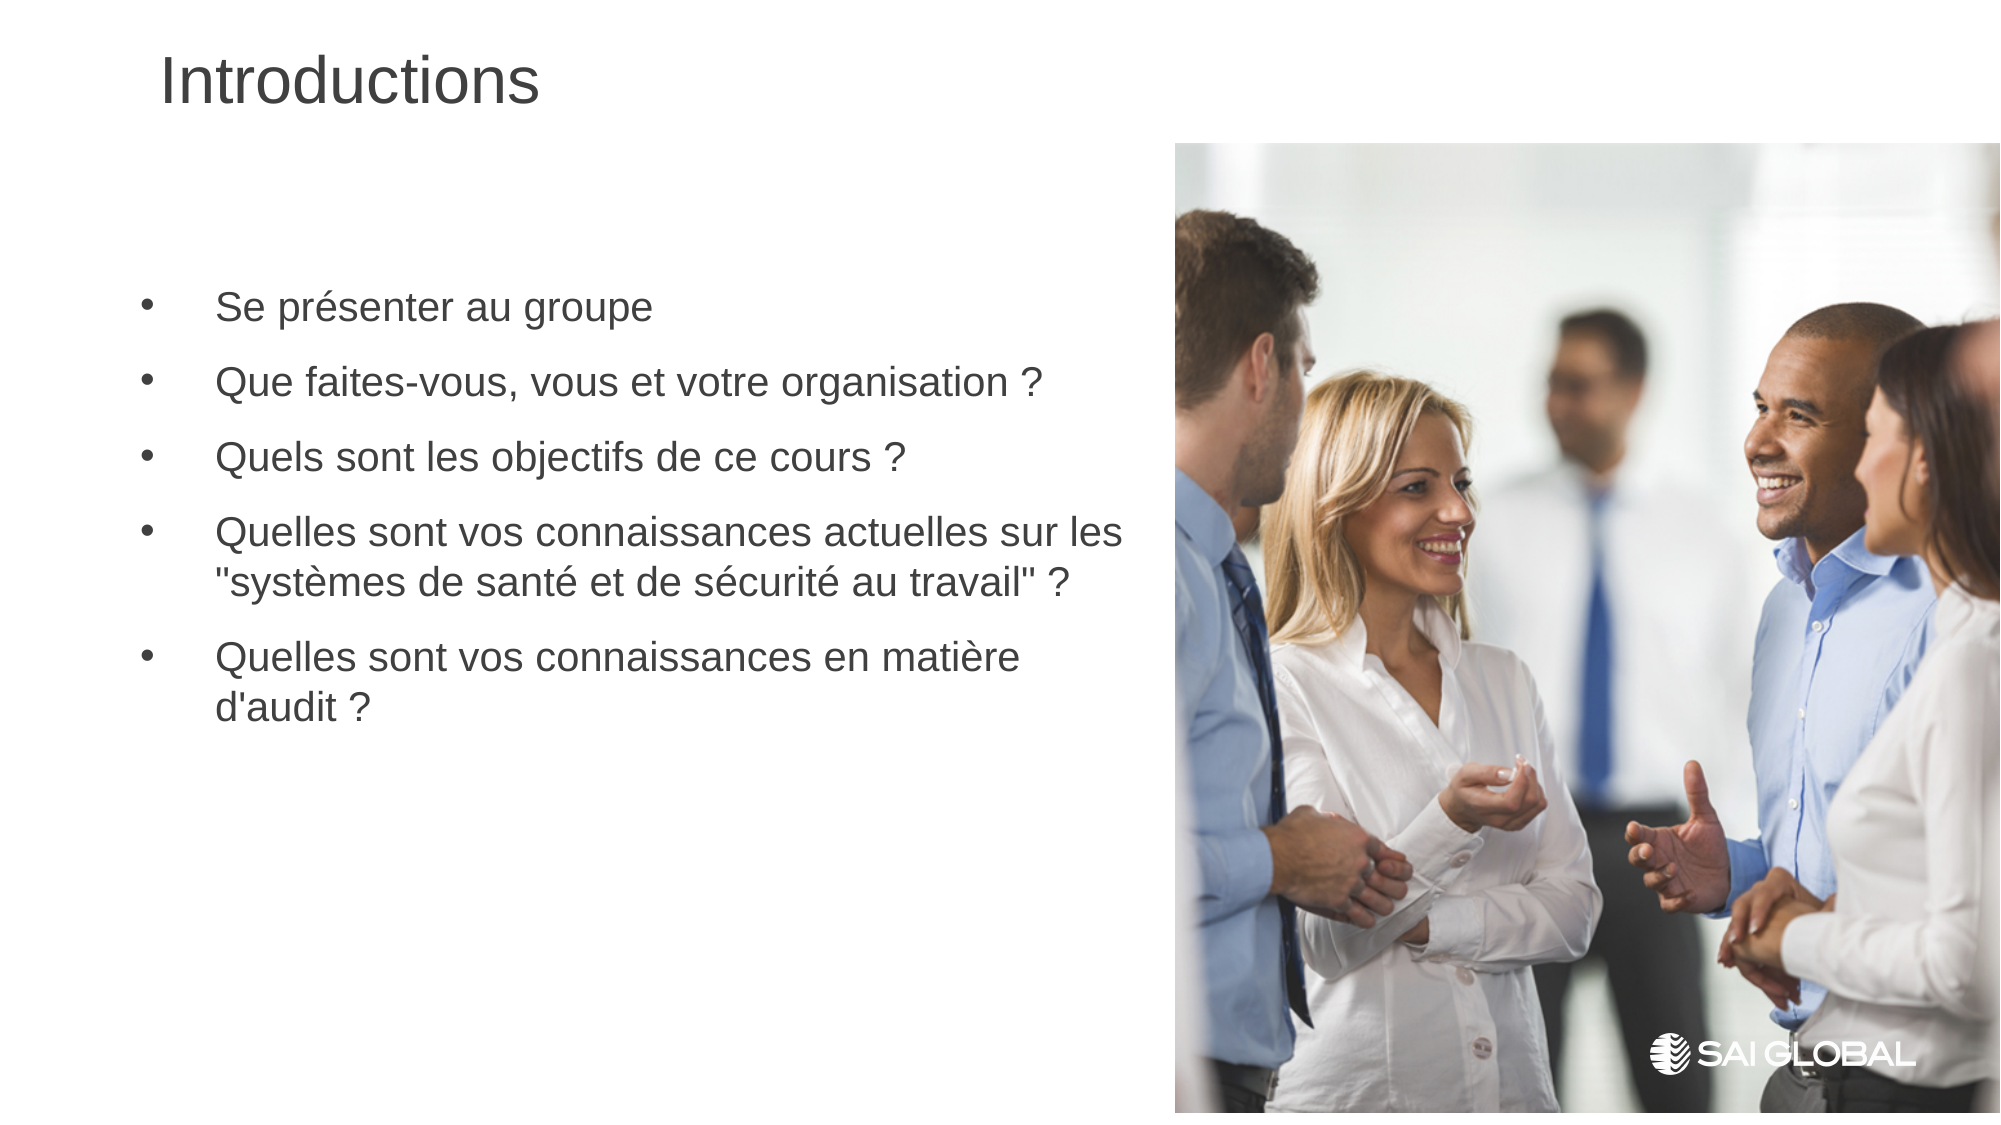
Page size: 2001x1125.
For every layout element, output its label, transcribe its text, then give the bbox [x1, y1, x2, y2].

list Se présenter au groupe Que faites-vous, vous et votre organisation ? Quels sont les objectifs de ce cours ? Quelles sont vos connaissances actuelles sur les "systèmes de santé et de sécurité au travail" ? Quelles sont vos connaissances en matière d'audit ? [124, 271, 1151, 985]
picture [1174, 143, 2000, 1113]
title Introductions [144, 16, 1812, 147]
